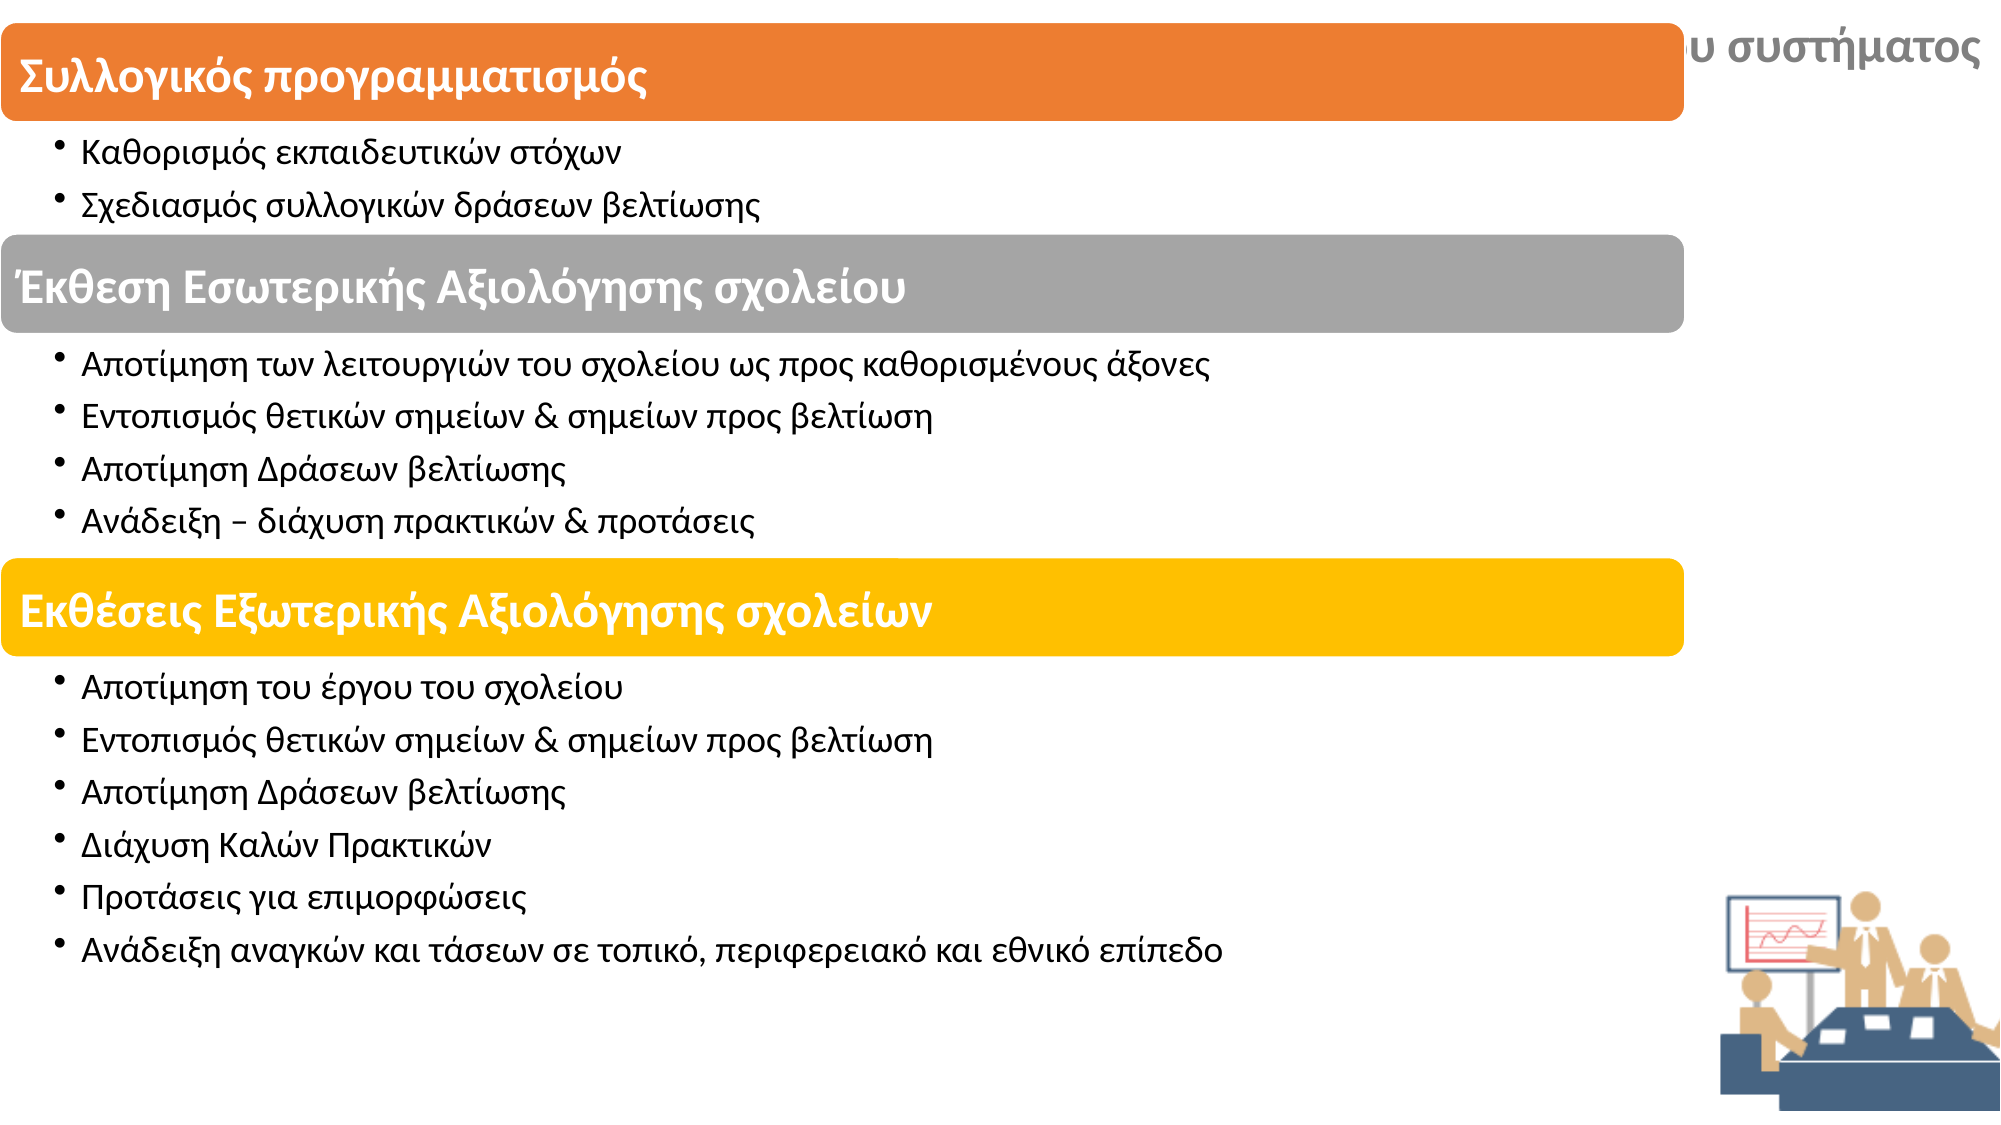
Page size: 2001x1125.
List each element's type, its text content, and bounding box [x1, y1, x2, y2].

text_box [86, 82, 1772, 1098]
picture [1719, 890, 2000, 1111]
text_box Στοιχεία του συστήματος [1679, 23, 2000, 71]
